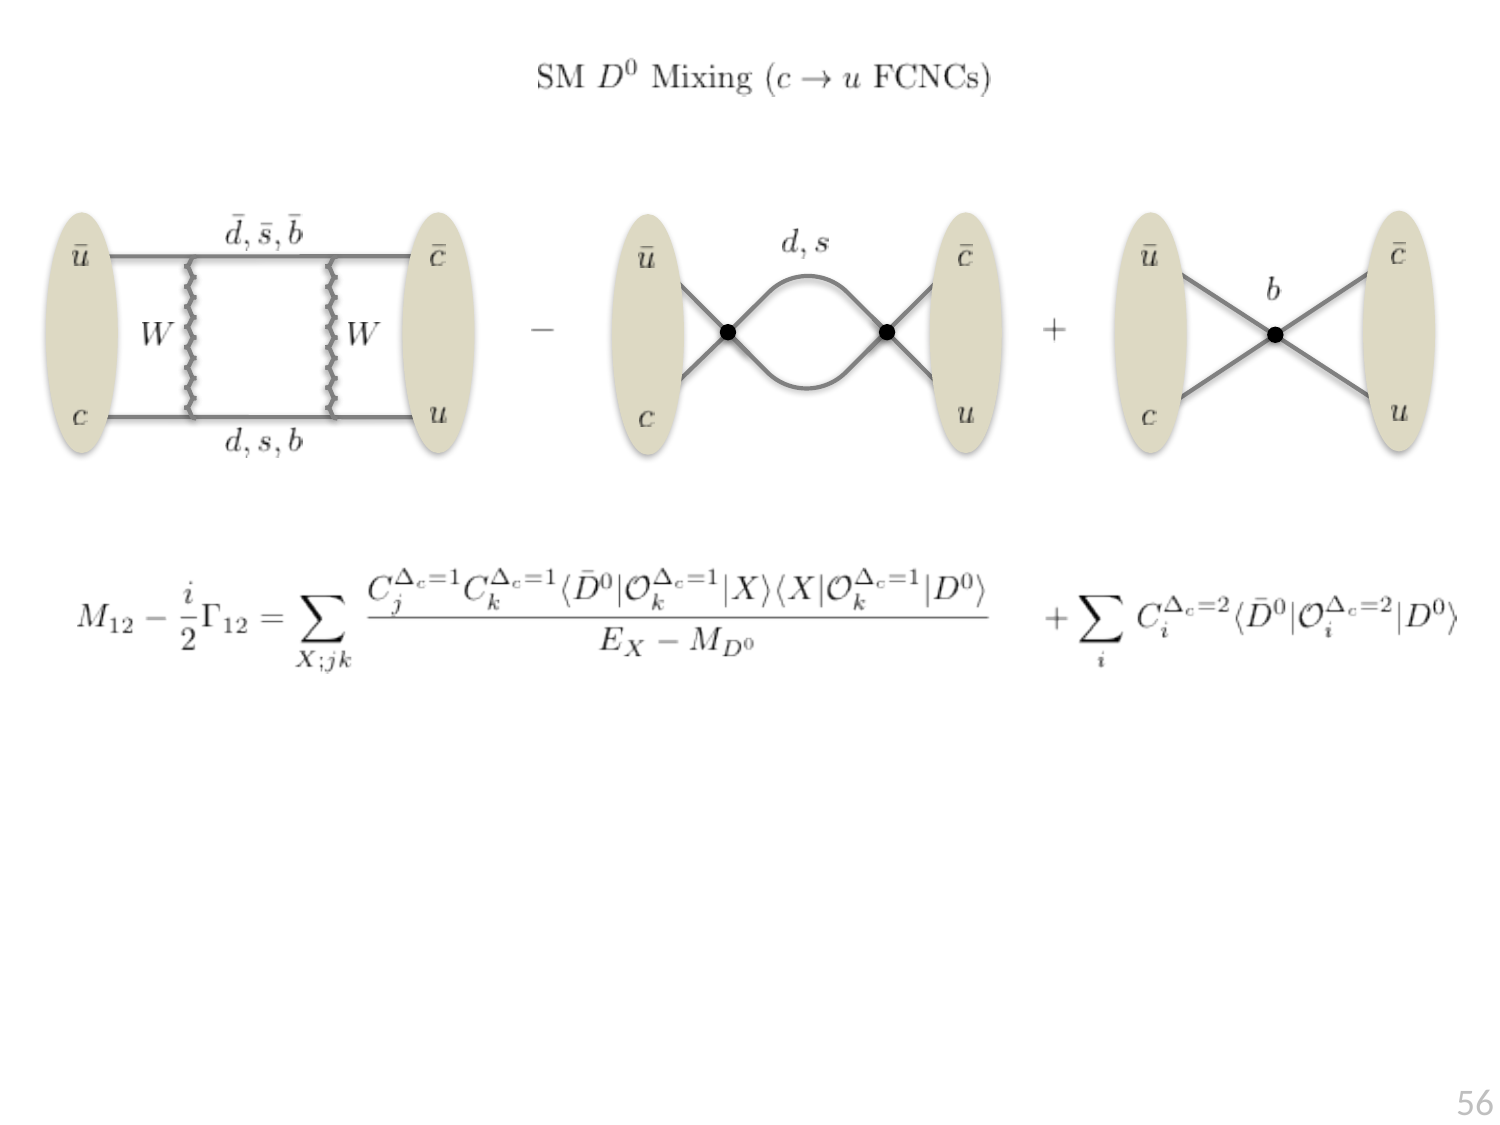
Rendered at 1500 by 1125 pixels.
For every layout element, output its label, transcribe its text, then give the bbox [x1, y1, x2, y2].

text_box 56 [1441, 1070, 1500, 1125]
picture [530, 327, 557, 337]
picture [538, 56, 992, 97]
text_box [1116, 212, 1434, 452]
picture [1266, 274, 1282, 303]
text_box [47, 212, 473, 458]
picture [76, 566, 1457, 674]
picture [1042, 316, 1069, 343]
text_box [613, 214, 1000, 453]
picture [782, 227, 829, 259]
